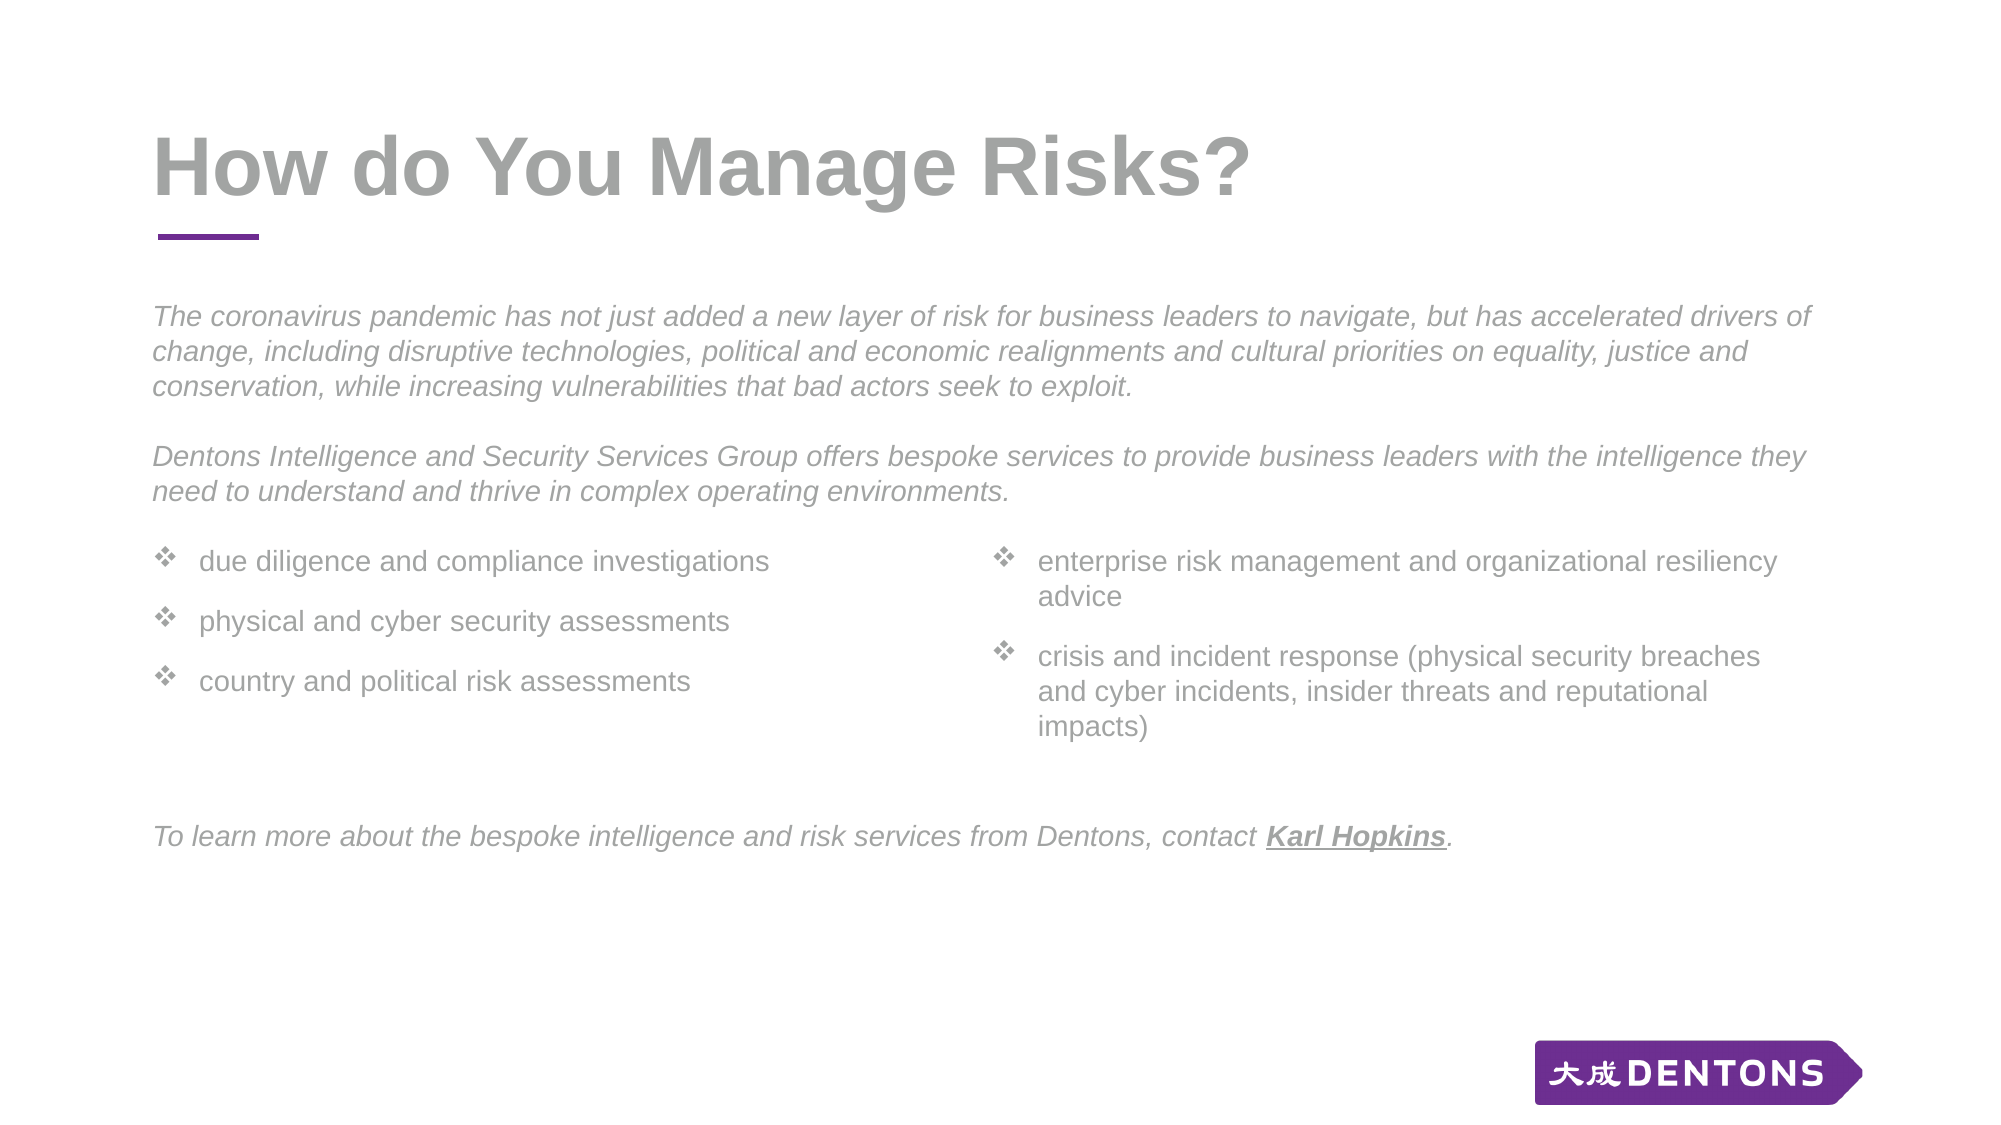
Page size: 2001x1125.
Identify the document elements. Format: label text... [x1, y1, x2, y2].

text_box due diligence and compliance investigations physical and cyber security assessments country and political risk assessments enterprise risk management and organizational resiliency advice crisis and incident response (physical security breaches and cyber incidents, insider threats and reputational impacts) [137, 535, 1815, 880]
text_box The coronavirus pandemic has not just added a new layer of risk for business leaders to navigate, but has accelerated drivers of change, including disruptive technologies, political and economic realignments and cultural priorities on equality, justice and conservation, while increasing vulnerabilities that bad actors seek to exploit. Dentons Intelligence and Security Services Group offers bespoke services to provide business leaders with the intelligence they need to understand and thrive in complex operating environments. [137, 290, 1831, 550]
title How do You Manage Risks? [137, 59, 1863, 278]
text_box To learn more about the bespoke intelligence and risk services from Dentons, contact Karl Hopkins. [137, 774, 1831, 895]
